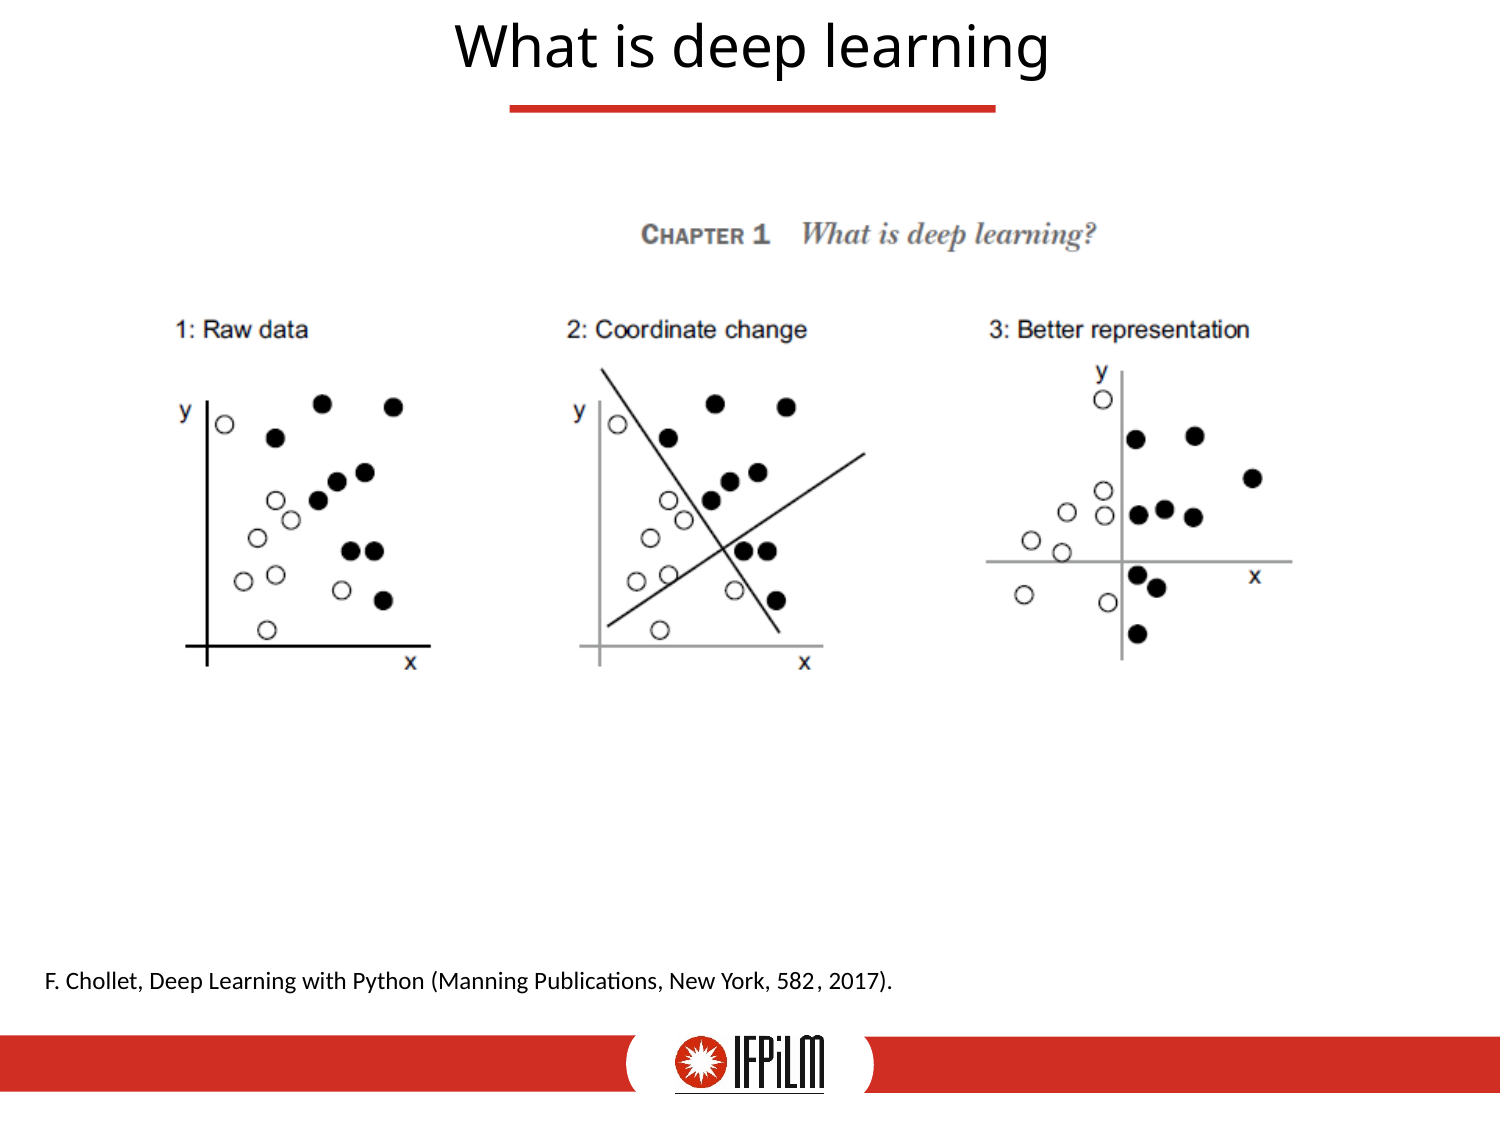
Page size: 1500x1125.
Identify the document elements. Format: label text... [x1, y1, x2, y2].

picture [134, 177, 1349, 695]
text_box F. Chollet, Deep Learning with Python (Manning Publications, New York, 582, 2017). [30, 957, 1150, 1003]
picture [675, 1035, 824, 1094]
title What is deep learning [251, 15, 1254, 82]
